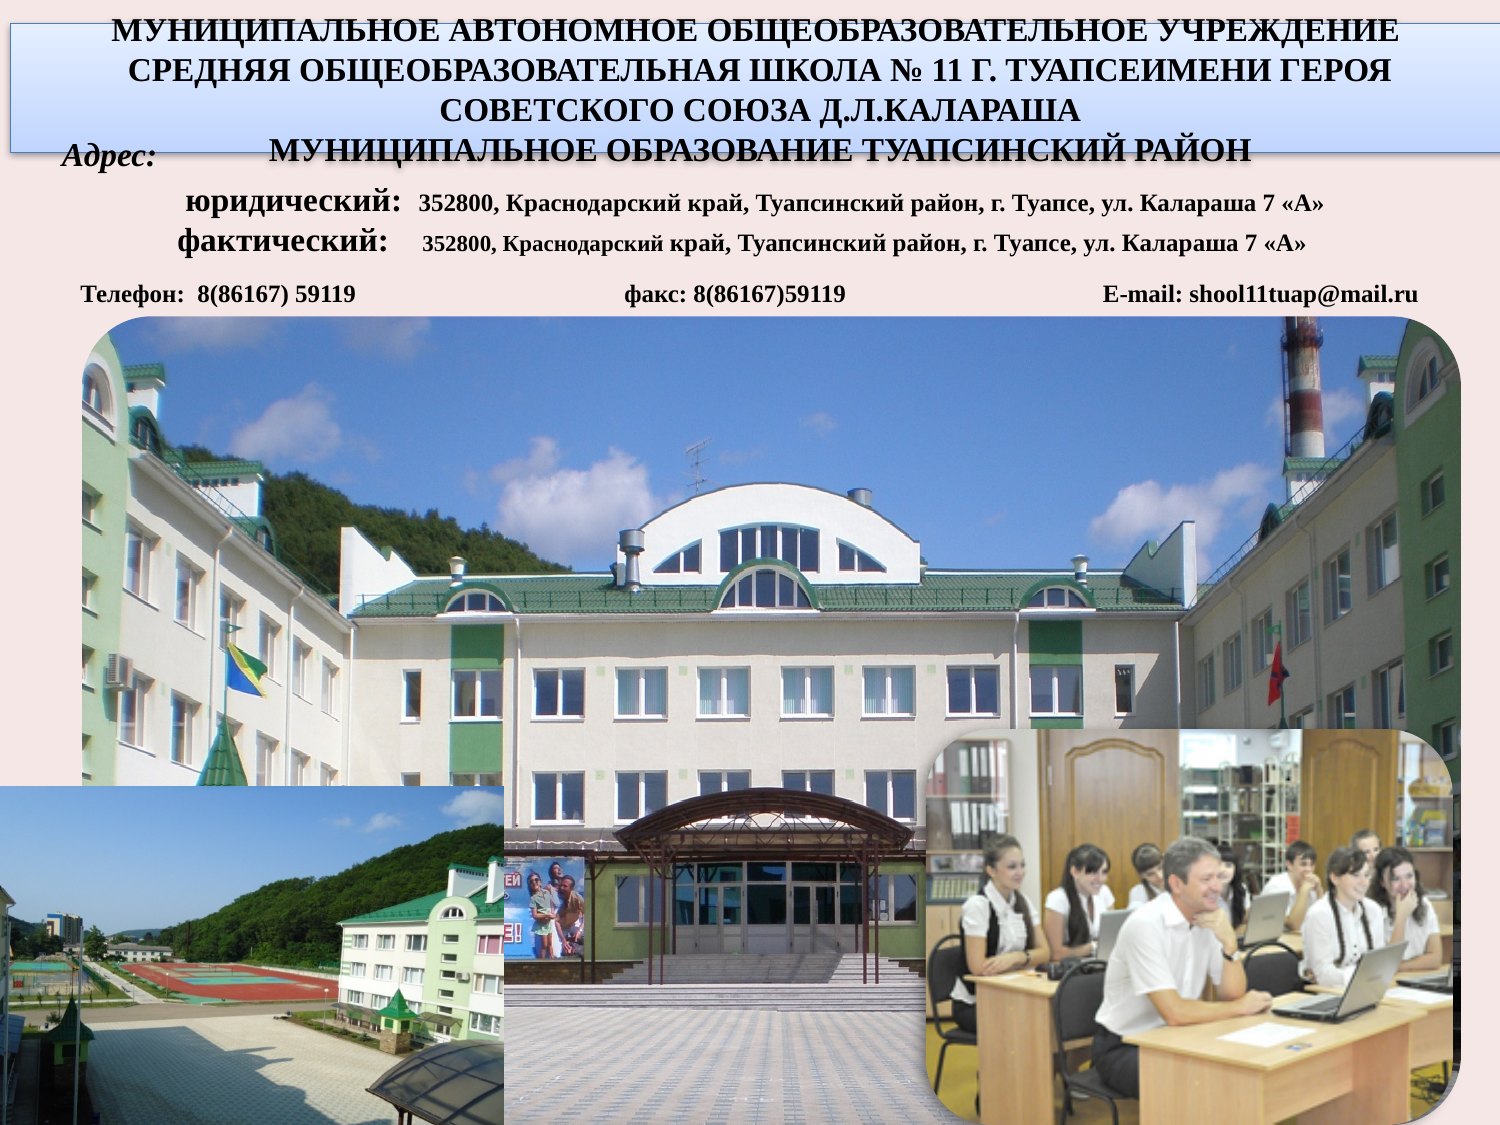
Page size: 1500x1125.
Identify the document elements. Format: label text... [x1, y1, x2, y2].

text_box Адрес: юридический: 352800, Краснодарский край, Туапсинский район, г. Туапсе, ул. Калараша 7 «А» фактический: 352800, Краснодарский край, Туапсинский район, г. Туапсе, ул. Калараша 7 «А» [46, 152, 1500, 235]
title МУНИЦИПАЛЬНОЕ АВТОНОМНОЕ ОБЩЕОБРАЗОВАТЕЛЬНОЕ УЧРЕЖДЕНИЕ СРЕДНЯЯ ОБЩЕОБРАЗОВАТЕЛЬНАЯ ШКОЛА № 11 Г. ТУАПСЕИМЕНИ ГЕРОЯ СОВЕТСКОГО СОЮЗА Д.Л.КАЛАРАША МУНИЦИПАЛЬНОЕ ОБРАЗОВАНИЕ ТУАПСИНСКИЙ РАЙОН [10, 23, 1500, 153]
text_box Телефон: 8(86167) 59119 факс: 8(86167)59119 E-mail: shool11tuap@mail.ru [0, 269, 1500, 317]
picture [0, 316, 1462, 1125]
